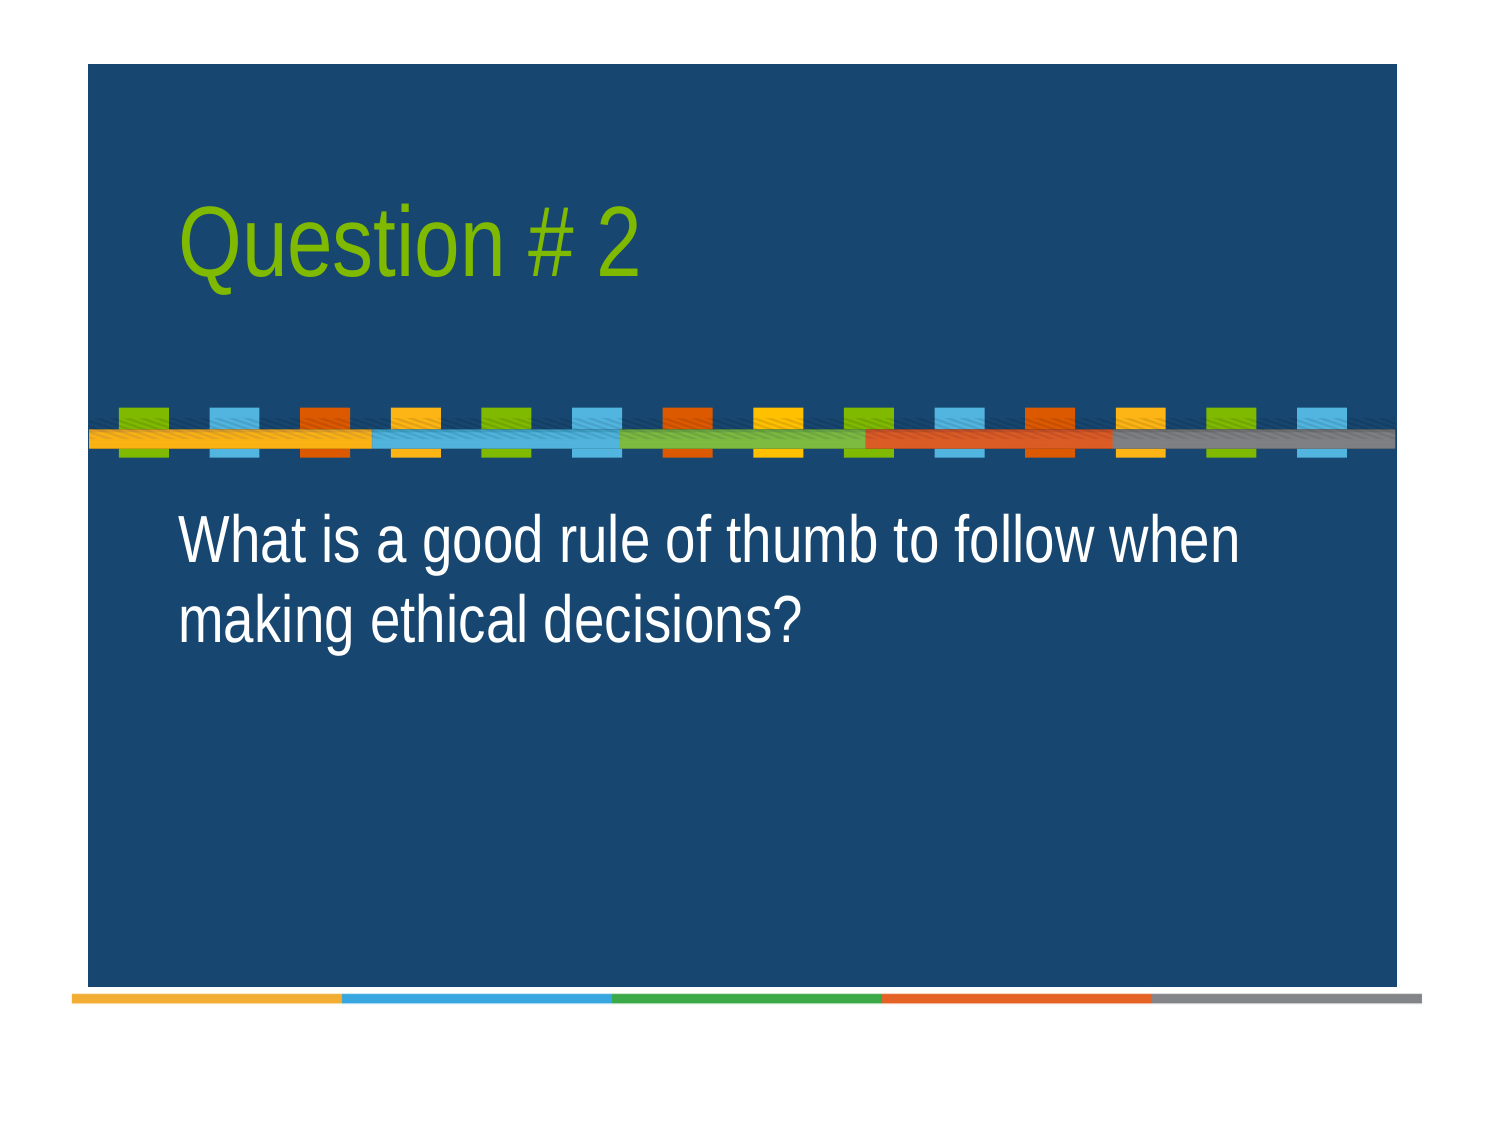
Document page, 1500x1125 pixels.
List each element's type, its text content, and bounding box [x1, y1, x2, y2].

text_box Question # 2 What is a good rule of thumb to follow when making ethical decisions? [163, 168, 1275, 1125]
picture [0, 64, 1500, 1014]
